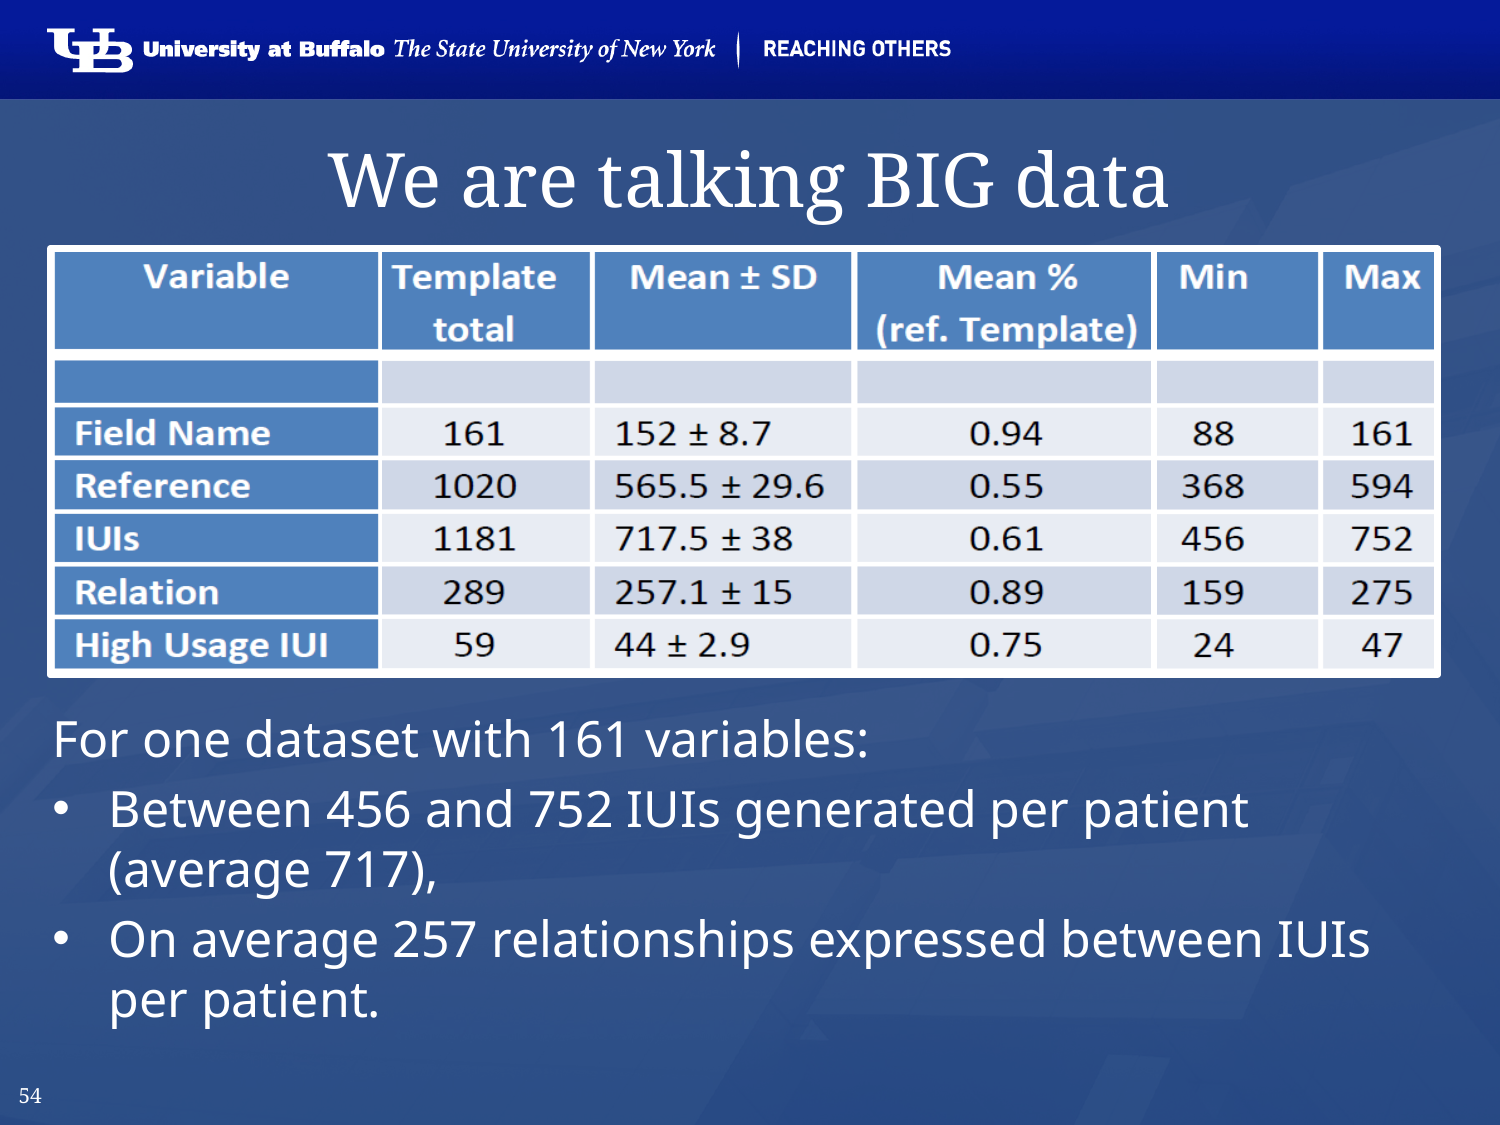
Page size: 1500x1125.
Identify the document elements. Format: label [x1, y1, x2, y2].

picture [0, 0, 1500, 99]
text_box [49, 246, 1438, 676]
list [37, 699, 1463, 1088]
title [37, 125, 1463, 250]
